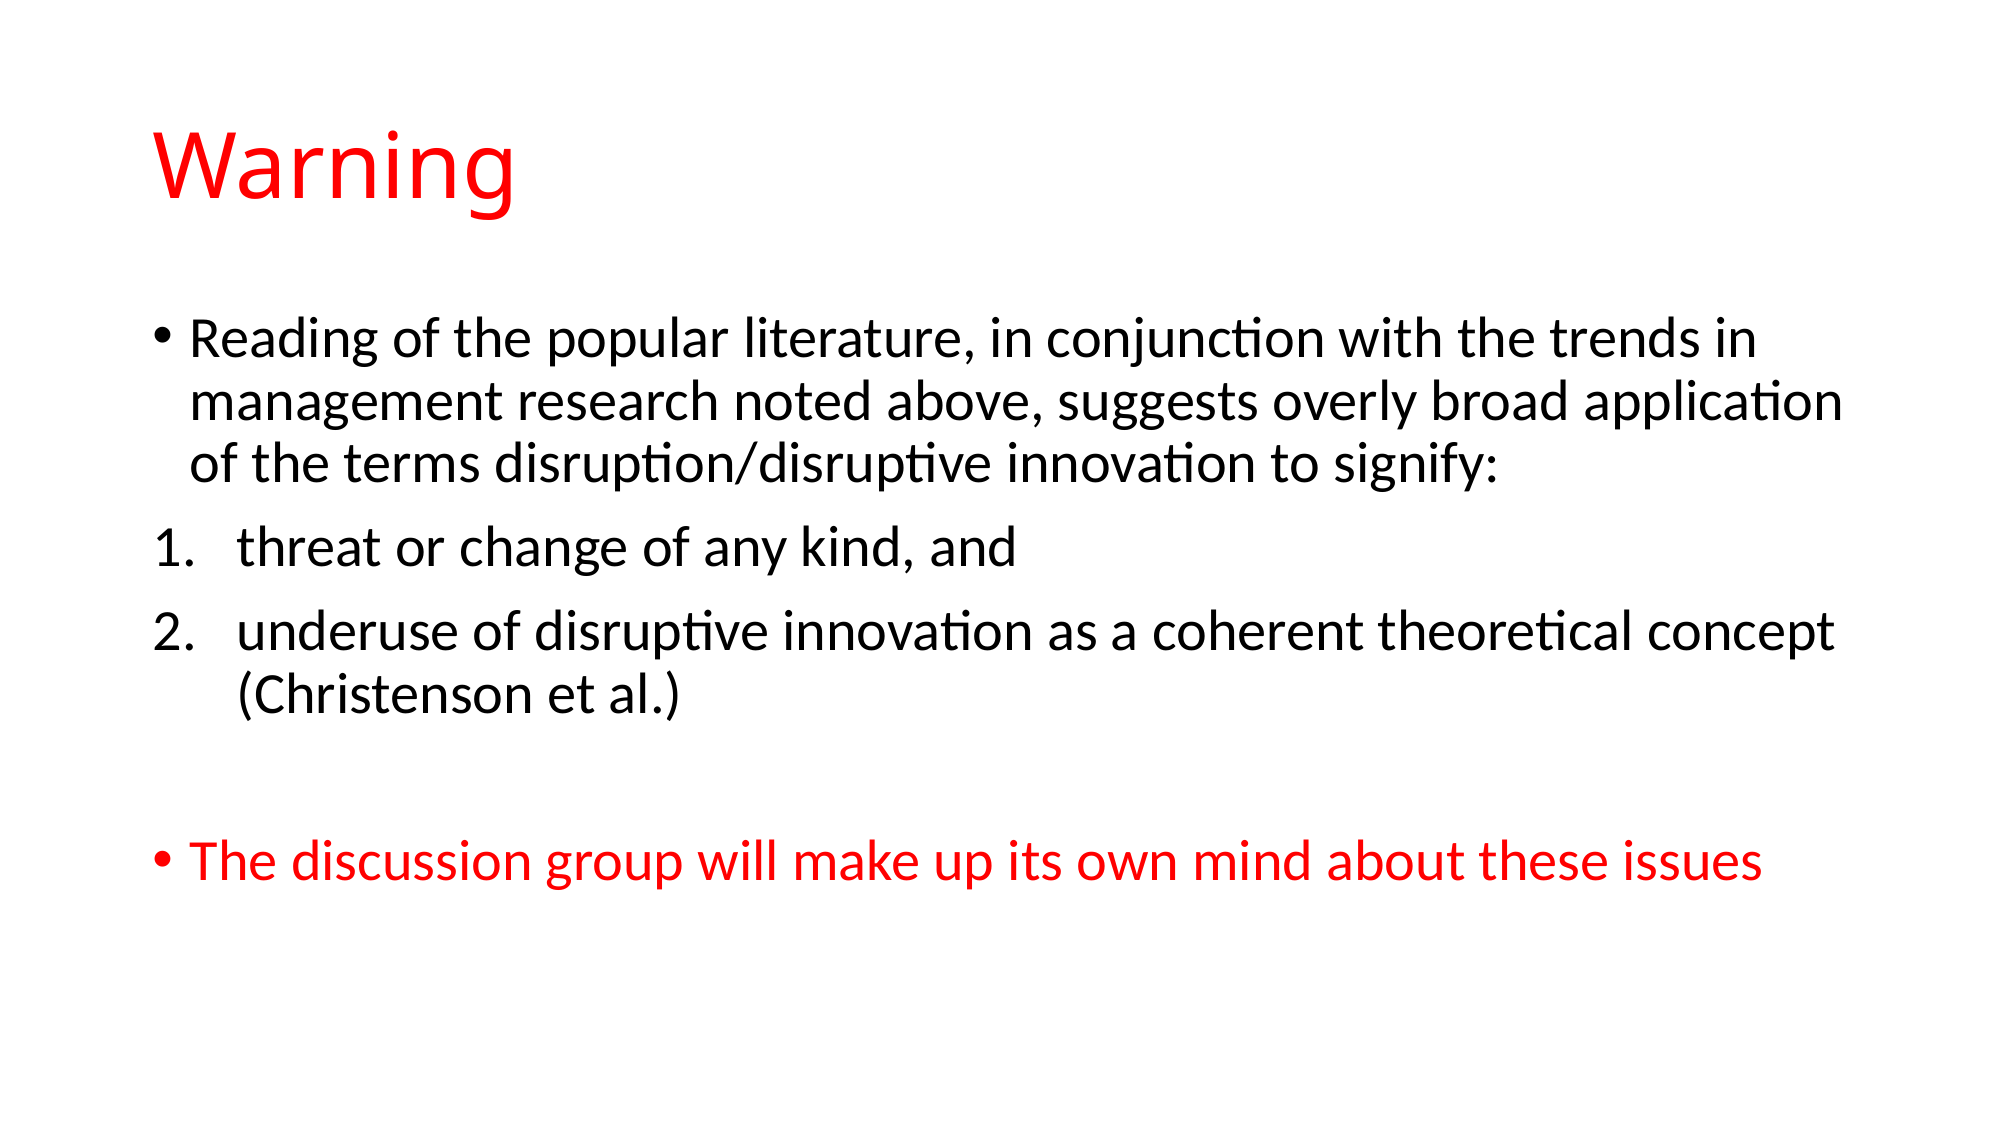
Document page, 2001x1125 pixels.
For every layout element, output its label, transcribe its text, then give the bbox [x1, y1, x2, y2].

title Warning [137, 59, 1863, 278]
list Reading of the popular literature, in conjunction with the trends in management research noted above, suggests overly broad application of the terms disruption/disruptive innovation to signify: threat or change of any kind, and underuse of disruptive innovation as a coherent theoretical concept (Christenson et al.) The discussion group will make up its own mind about these issues [137, 299, 1863, 1014]
